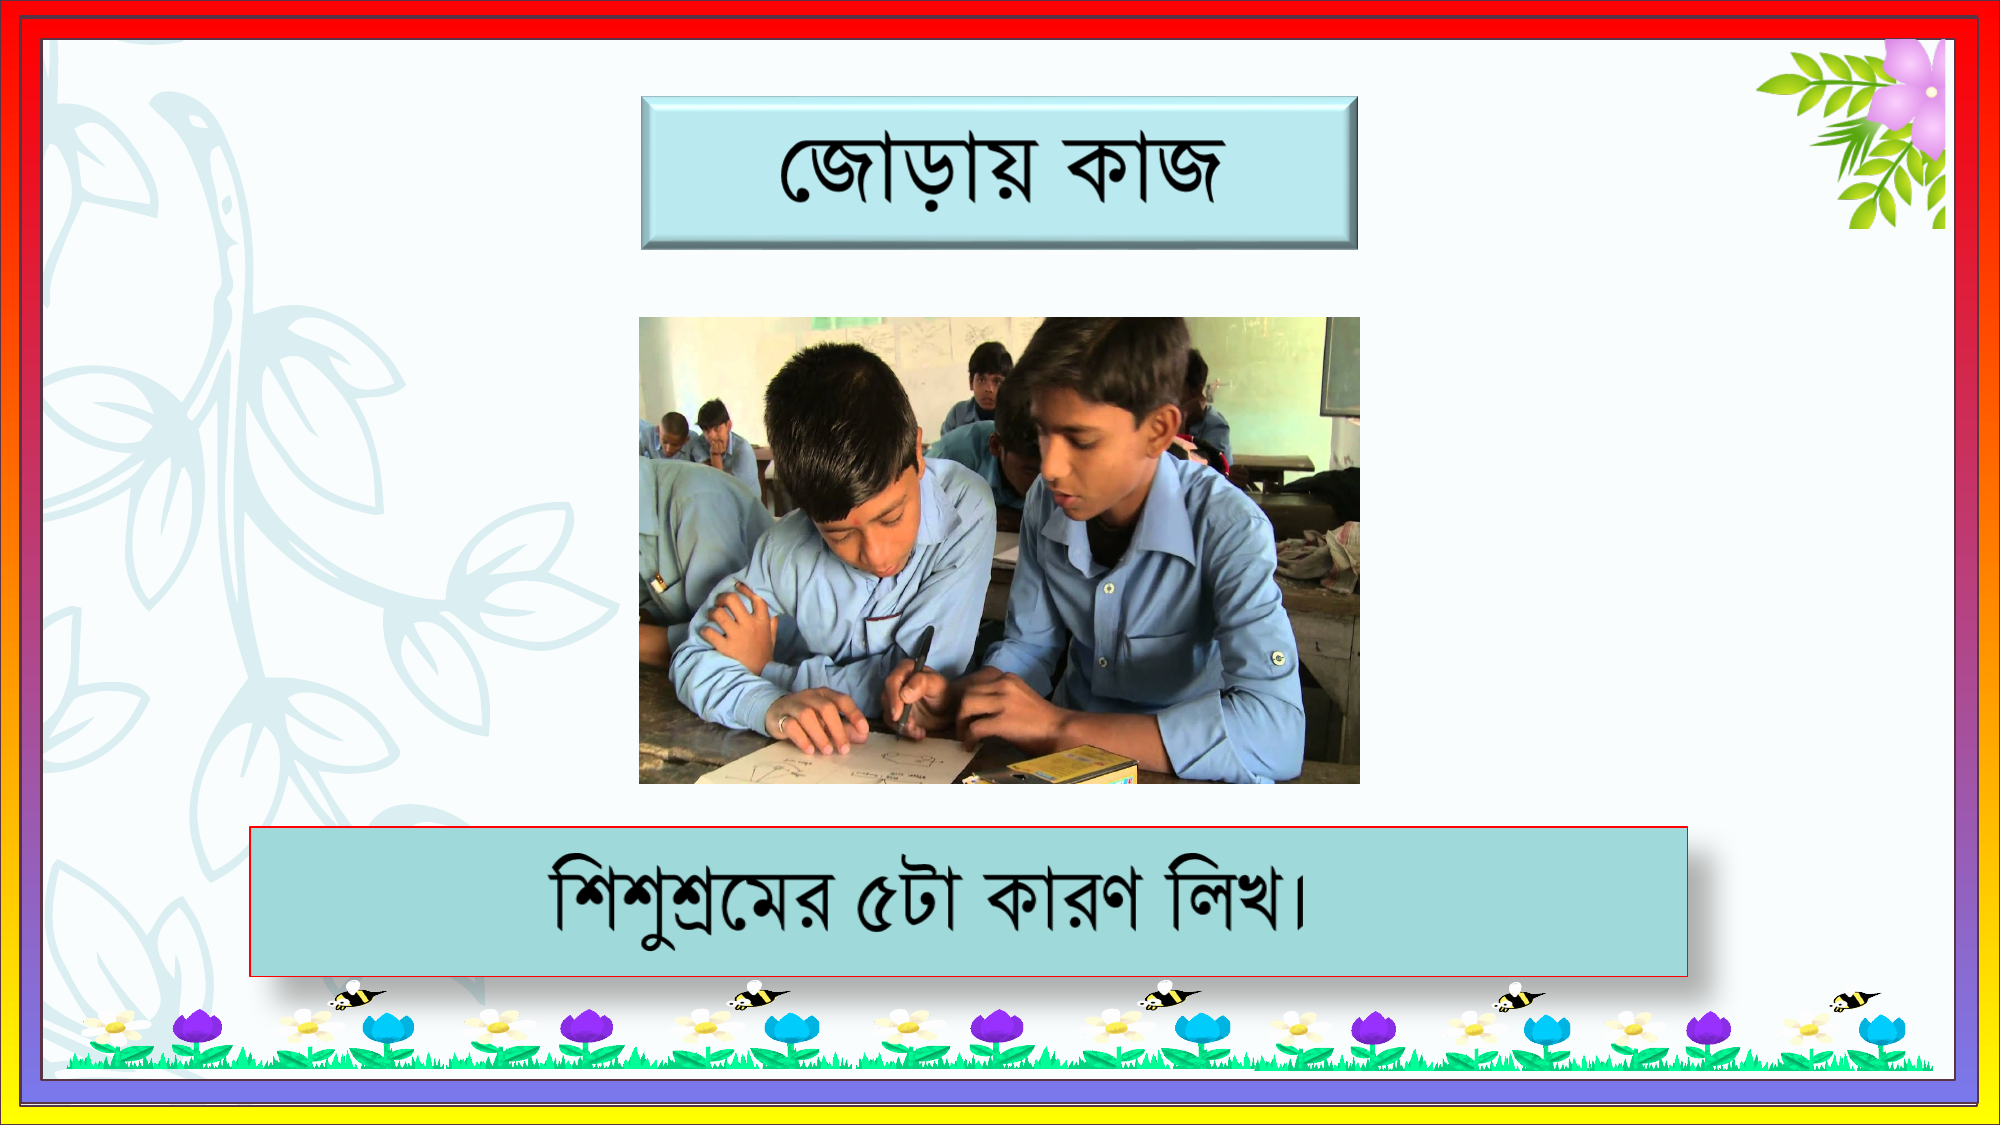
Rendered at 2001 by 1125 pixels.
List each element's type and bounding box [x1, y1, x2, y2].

picture [547, 852, 1304, 952]
text_box [64, 957, 1933, 1072]
picture [1751, 36, 1946, 231]
text_box [249, 826, 1688, 957]
text_box [20, 17, 1979, 1104]
text_box [0, 0, 2000, 1125]
picture [638, 316, 1360, 784]
picture [638, 69, 1360, 309]
